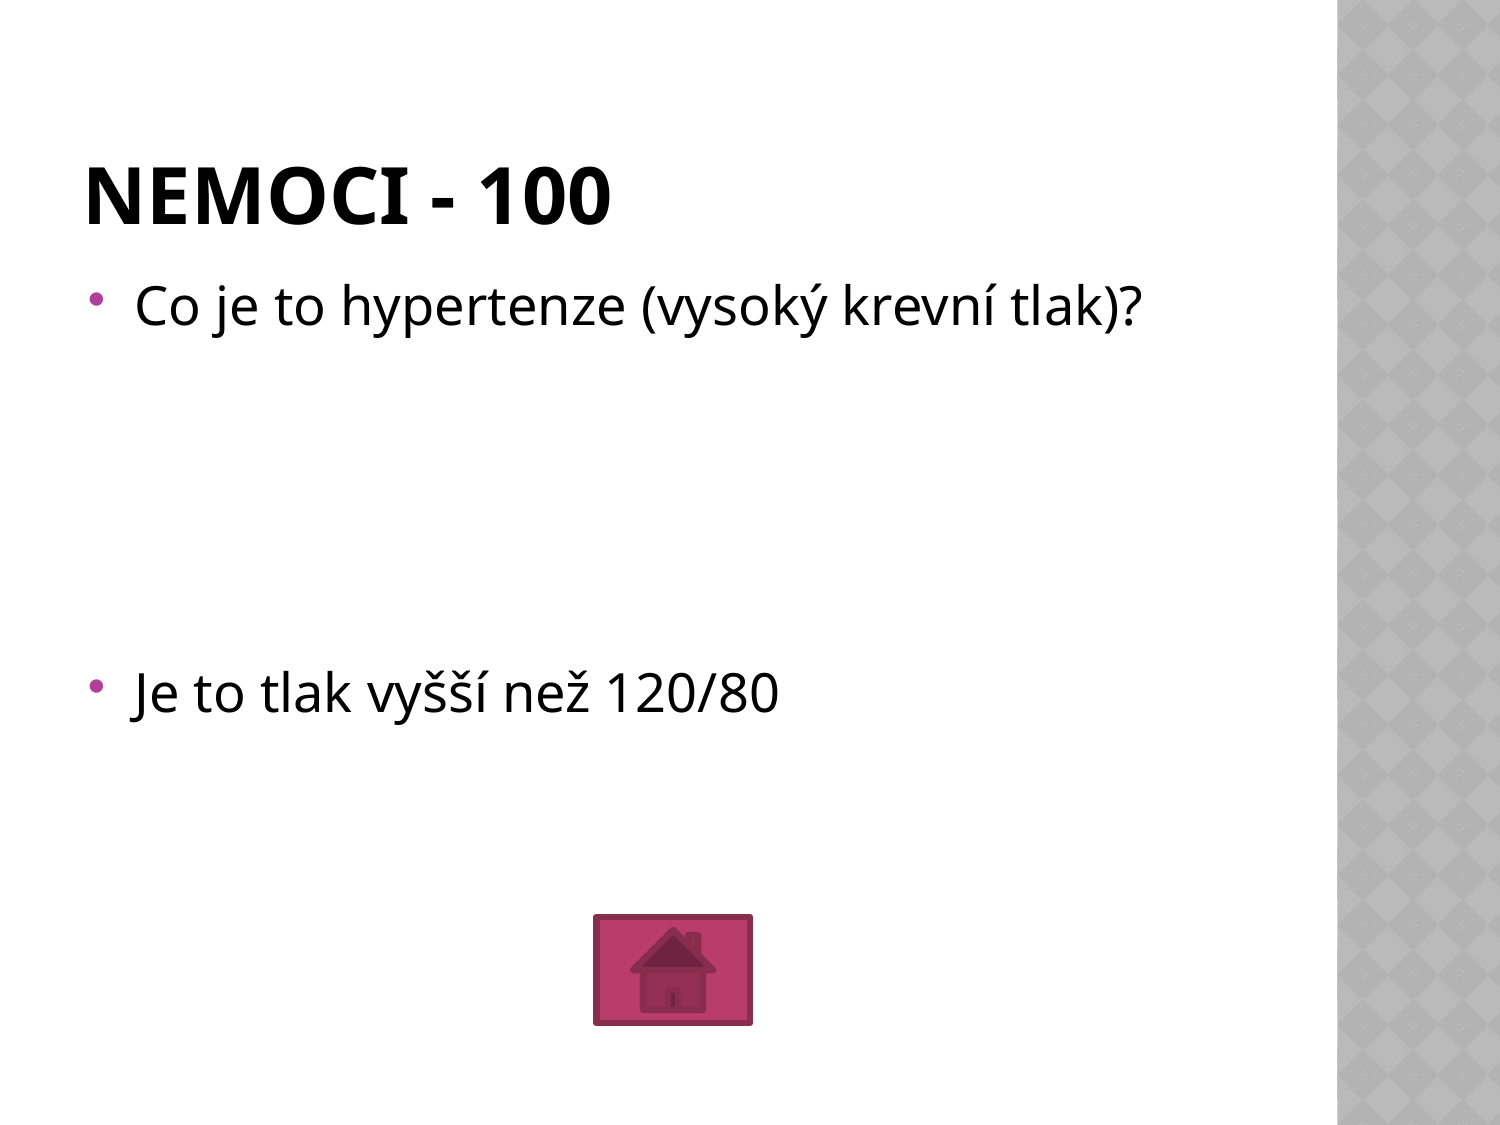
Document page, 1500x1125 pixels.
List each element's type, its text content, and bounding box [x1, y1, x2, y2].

title NEMOCI - 100 [75, 52, 1263, 240]
list Co je to hypertenze (vysoký krevní tlak)? Je to tlak vyšší než 120/80 [75, 264, 1263, 1059]
text_box [593, 914, 753, 1026]
